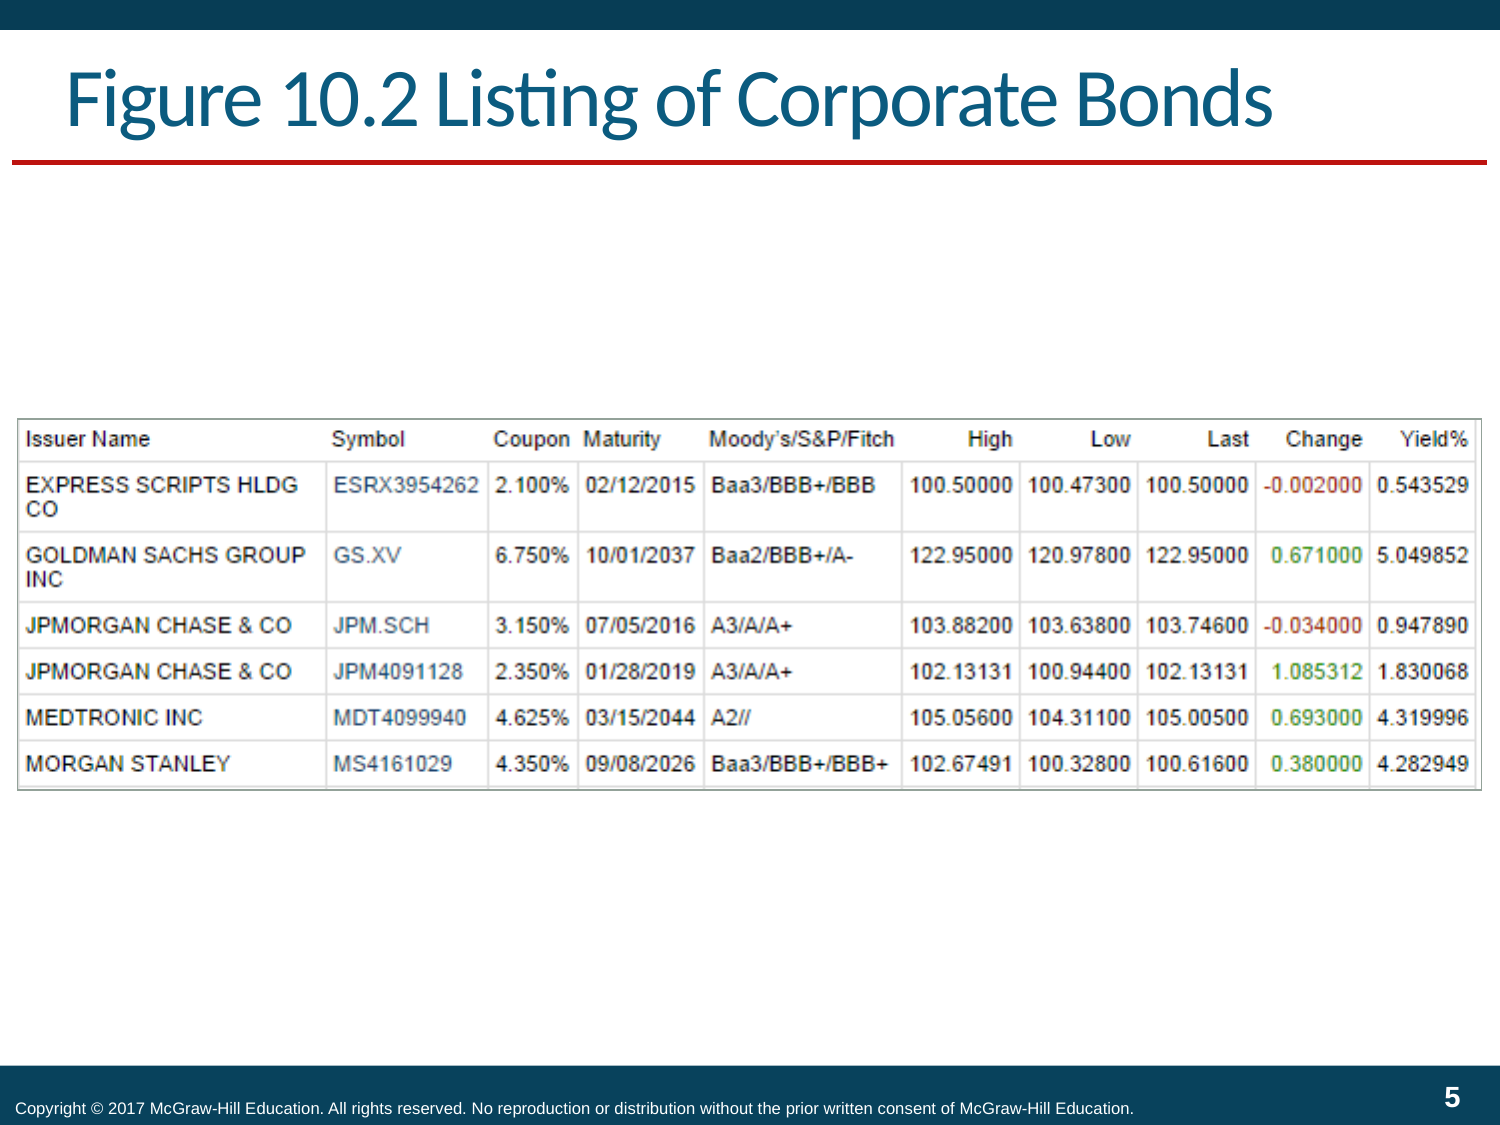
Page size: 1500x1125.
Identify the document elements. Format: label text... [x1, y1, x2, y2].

title Figure 10.2 Listing of Corporate Bonds [50, 24, 1453, 163]
picture [18, 419, 1481, 790]
